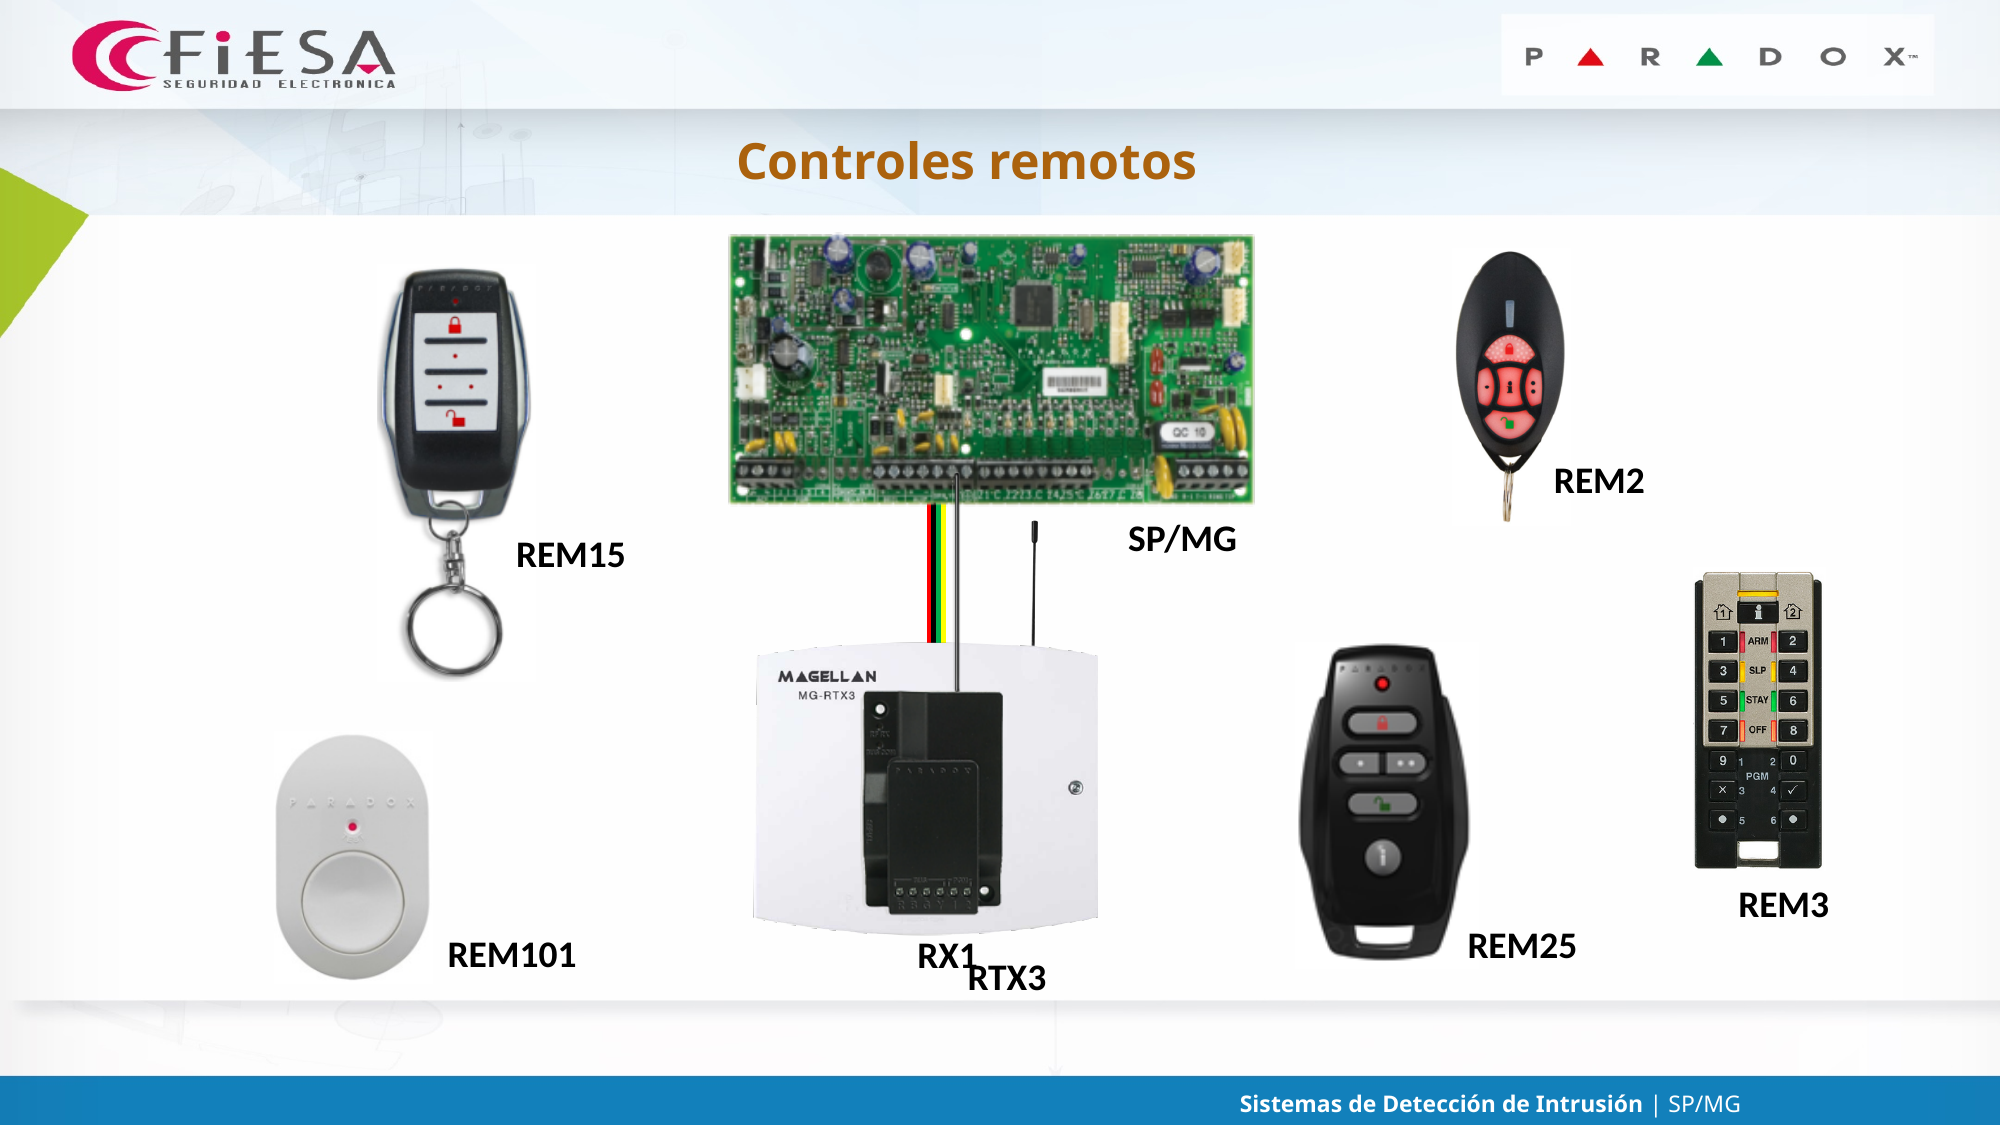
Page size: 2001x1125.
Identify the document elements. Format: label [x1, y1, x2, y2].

text_box [377, 263, 660, 683]
text_box [1692, 566, 1856, 934]
text_box [851, 456, 1069, 985]
text_box [658, 472, 1193, 1007]
text_box [274, 731, 606, 984]
picture [0, 0, 2000, 1125]
text_box [1295, 642, 1619, 976]
text_box [1451, 248, 1672, 527]
text_box [698, 204, 1286, 568]
